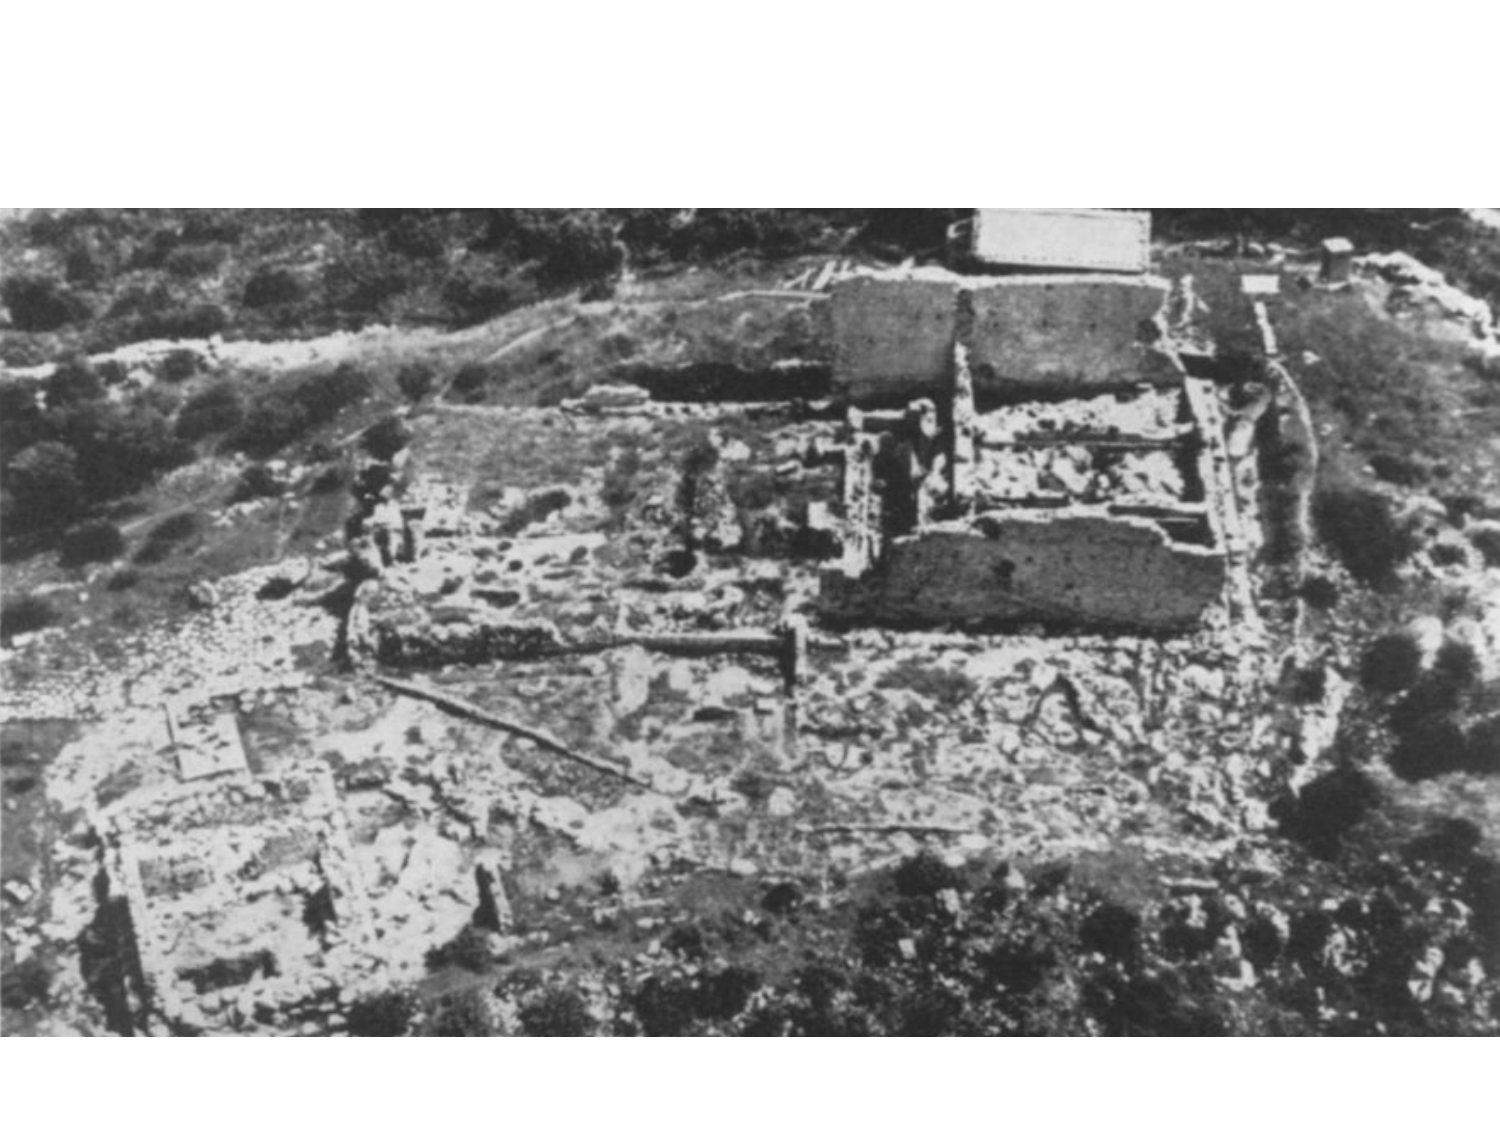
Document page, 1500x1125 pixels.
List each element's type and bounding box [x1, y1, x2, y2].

list [0, 207, 1500, 1037]
